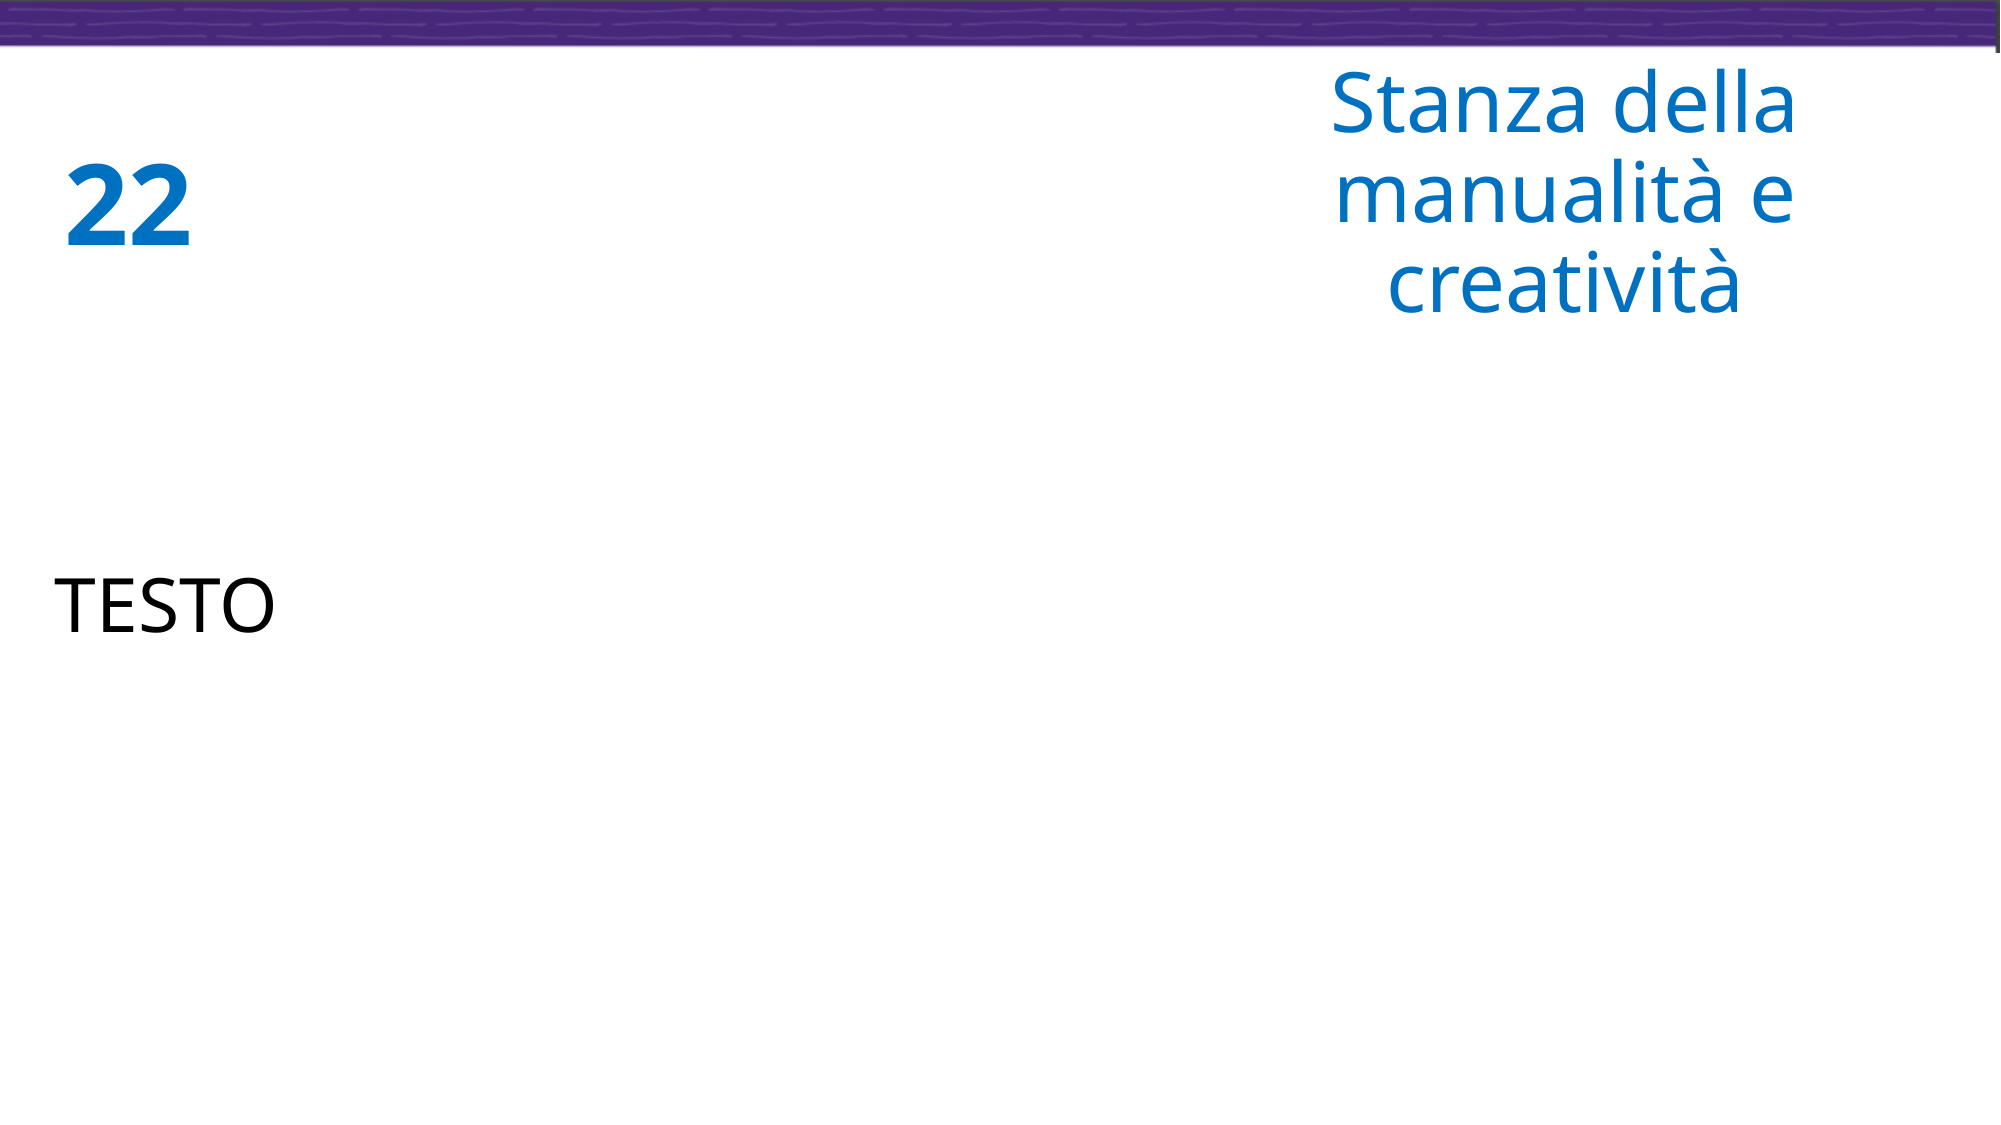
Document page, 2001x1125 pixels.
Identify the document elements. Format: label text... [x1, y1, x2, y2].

text_box 22 [39, 140, 218, 218]
text_box Stanza della manualità e creatività [1141, 53, 1990, 170]
title TESTO [39, 218, 1965, 998]
picture [0, 0, 2000, 53]
